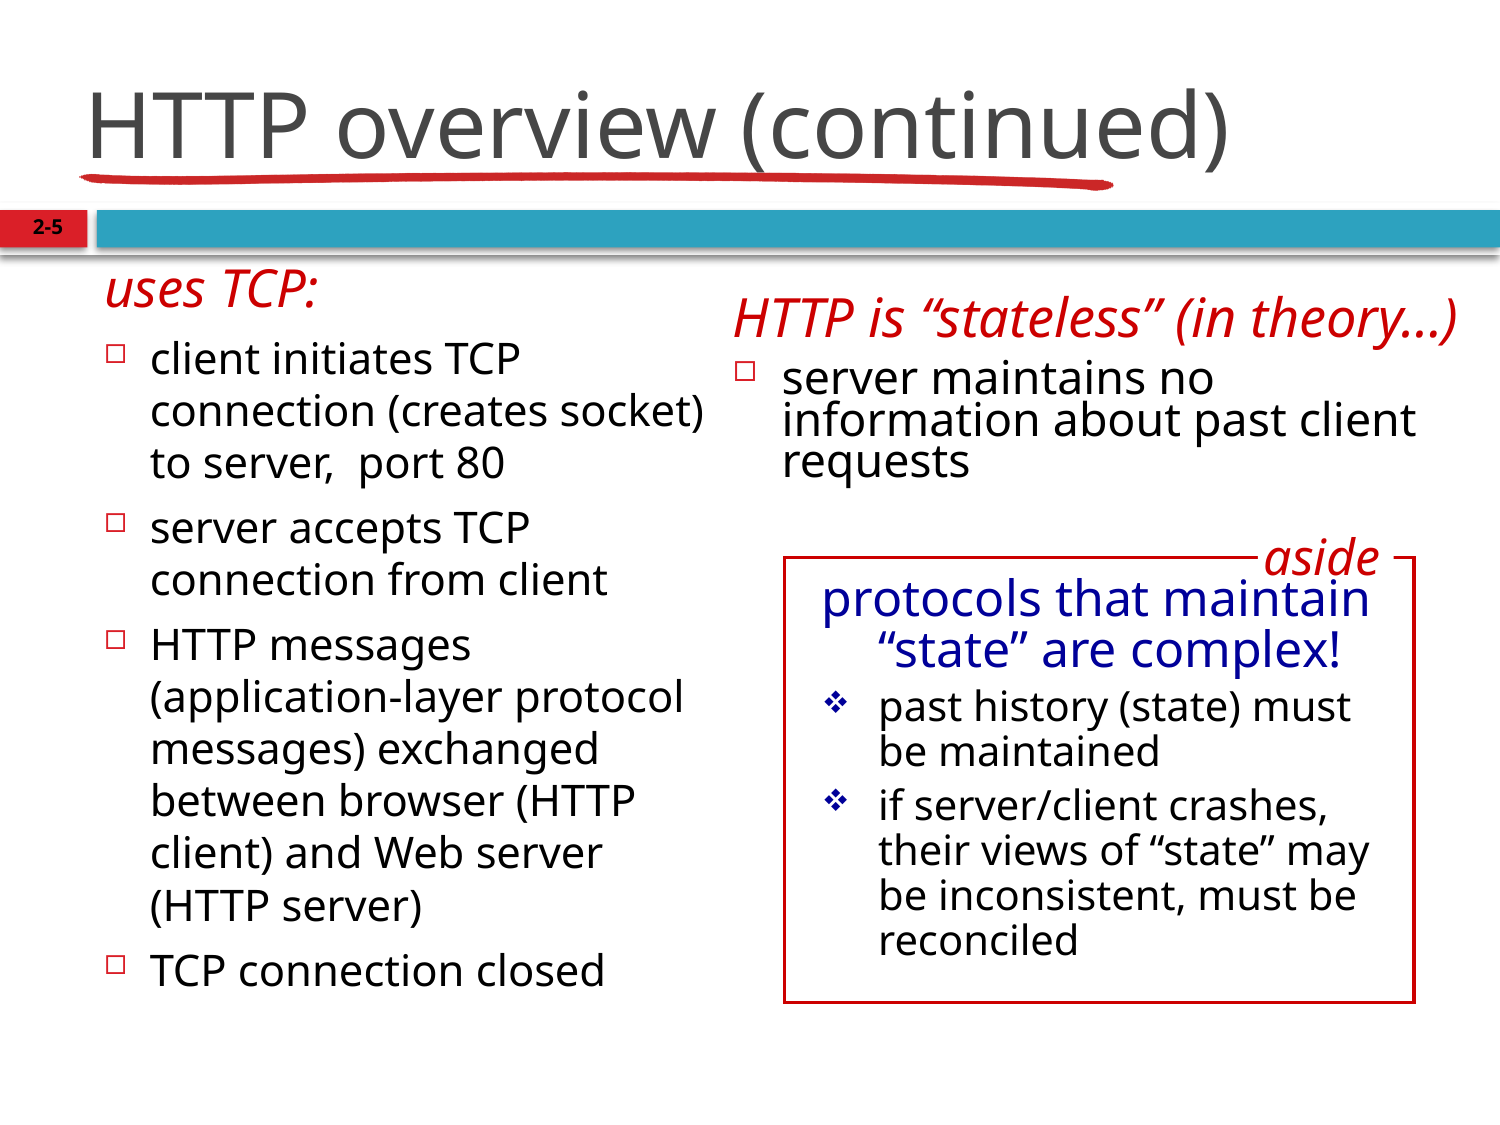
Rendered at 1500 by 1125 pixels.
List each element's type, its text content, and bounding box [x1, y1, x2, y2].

title HTTP overview (continued) [69, 57, 1345, 188]
text_box aside [1249, 518, 1396, 594]
list HTTP is “stateless” (in theory…) server maintains no information about past client requests [718, 291, 1481, 529]
list uses TCP: client initiates TCP connection (creates socket) to server, port 80 server accepts TCP connection from client HTTP messages (application-layer protocol messages) exchanged between browser (HTTP client) and Web server (HTTP server) TCP connection closed [89, 247, 741, 1011]
text_box [1396, 557, 1415, 568]
slide_number 2-5 [0, 206, 97, 250]
picture [75, 167, 1126, 197]
text_box [784, 557, 1249, 1003]
text_box protocols that maintain “state” are complex! past history (state) must be maintained if server/client crashes, their views of “state” may be inconsistent, must be reconciled [807, 568, 1423, 1036]
